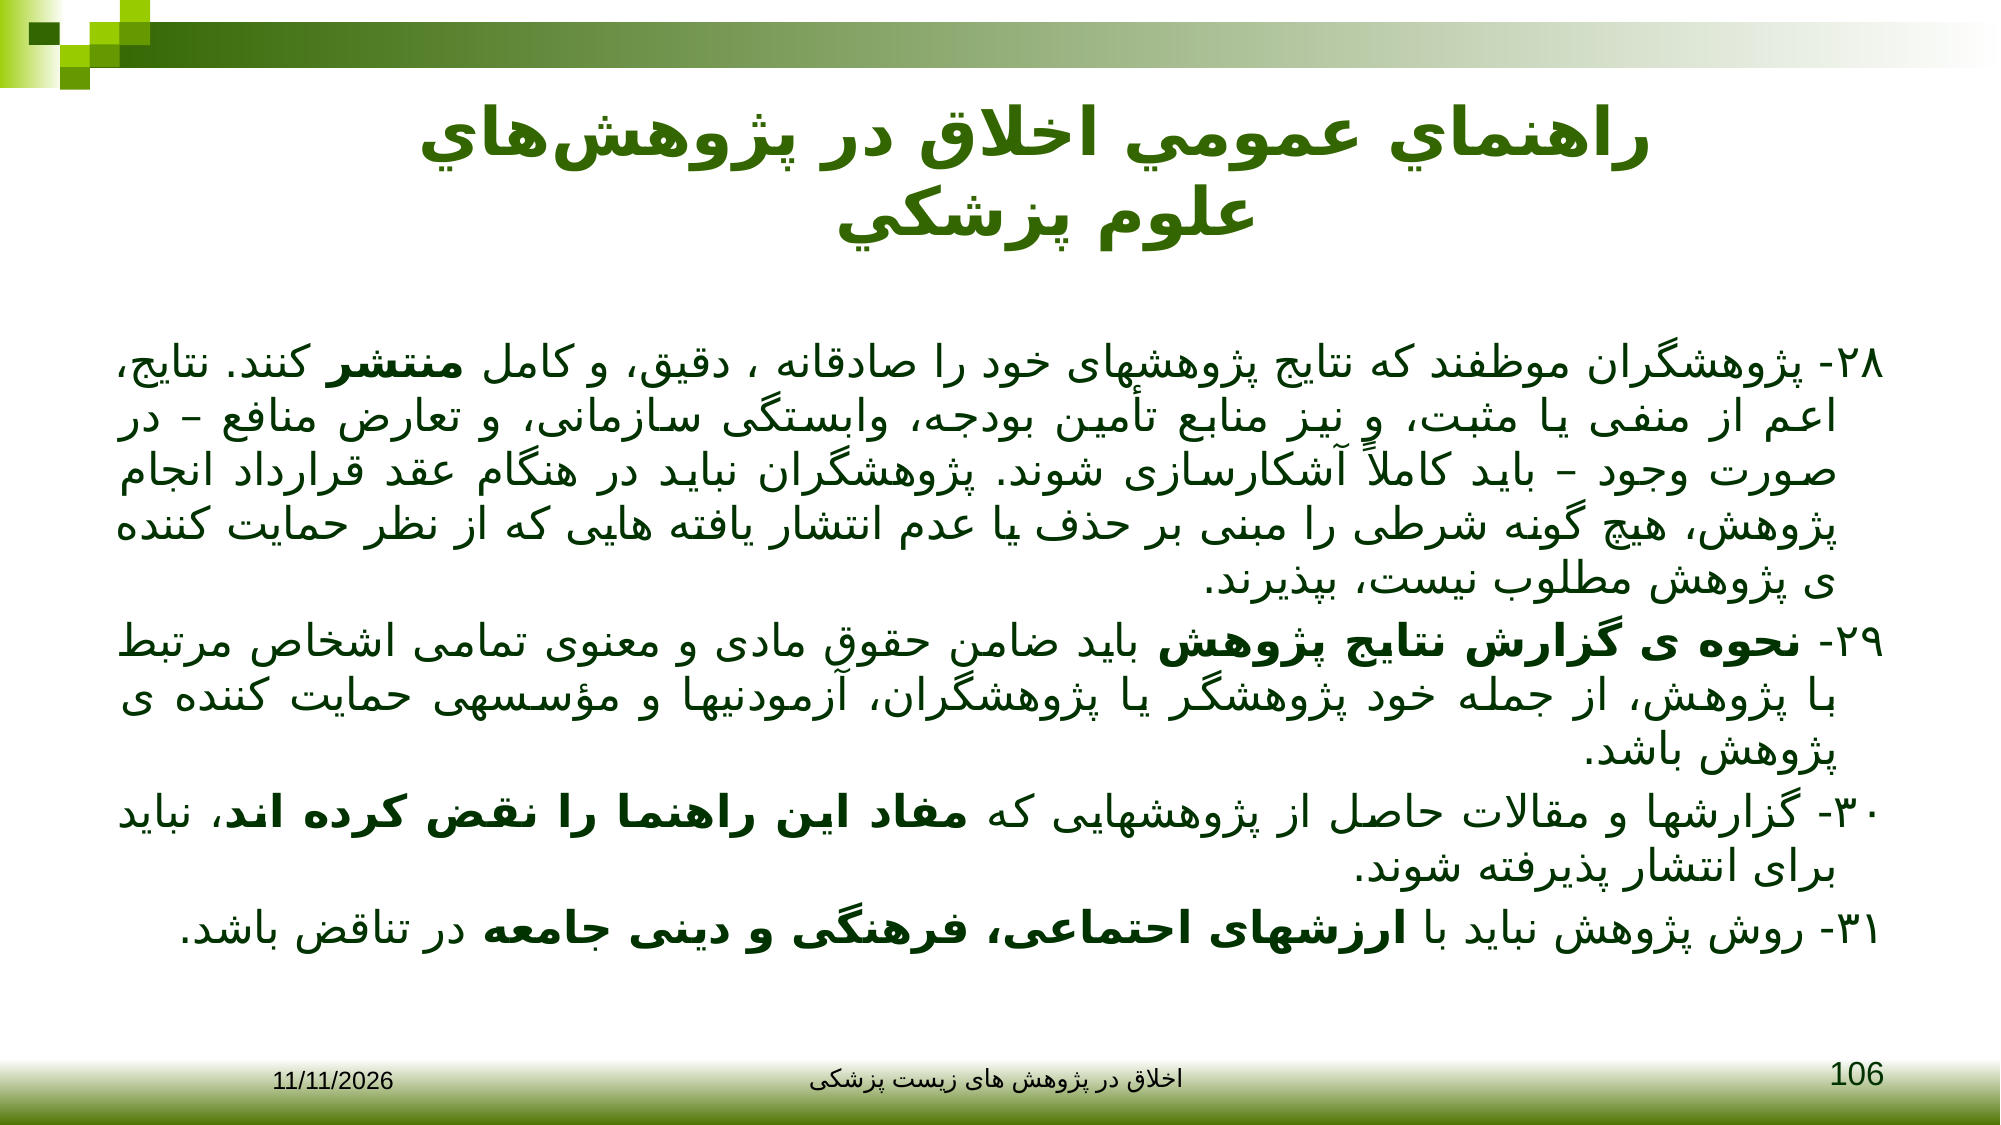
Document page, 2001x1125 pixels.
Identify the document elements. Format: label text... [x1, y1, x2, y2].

slide_number 106 [1433, 1025, 1900, 1100]
title راهنماي عمومي اخلاق در پژوهش‌هاي علوم پزشکي [377, 75, 1695, 263]
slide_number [99, 1024, 567, 1103]
footer اخلاق در پژوهش های زیست پزشکی [683, 1025, 1317, 1100]
list ۲۸- پژوهشگران موظفند که نتایج پژوهشهای خود را صادقانه ، دقیق، و کامل منتشر کنند. نتایج، اعم از منفی یا مثبت، و نیز منابع تأمین بودجه، وابستگی سازمانی، و تعارض منافع – در صورت وجود – باید کاملاً آشکارسازی شوند. پژوهشگران نباید در هنگام عقد قرارداد انجام پژوهش، هیچ گونه شرطی را مبنی بر حذف یا عدم انتشار یافته هایی که از نظر حمایت کننده ی پژوهش مطلوب نیست، بپذیرند. ۲۹- نحوه ی گزارش نتایج پژوهش باید ضامن حقوق مادی و معنوی تمامی اشخاص مرتبط با پژوهش، از جمله خود پژوهشگر یا پژوهشگران، آزمودنیها و مؤسسهی حمایت کننده ی پژوهش باشد. ۳۰- گزارشها و مقالات حاصل از پژوهشهایی که مفاد این راهنما را نقض کرده اند، نباید برای انتشار پذیرفته شوند. ۳۱- روش پژوهش نباید با ارزشهای احتماعی، فرهنگی و دینی جامعه در تناقض باشد. [99, 324, 1900, 963]
